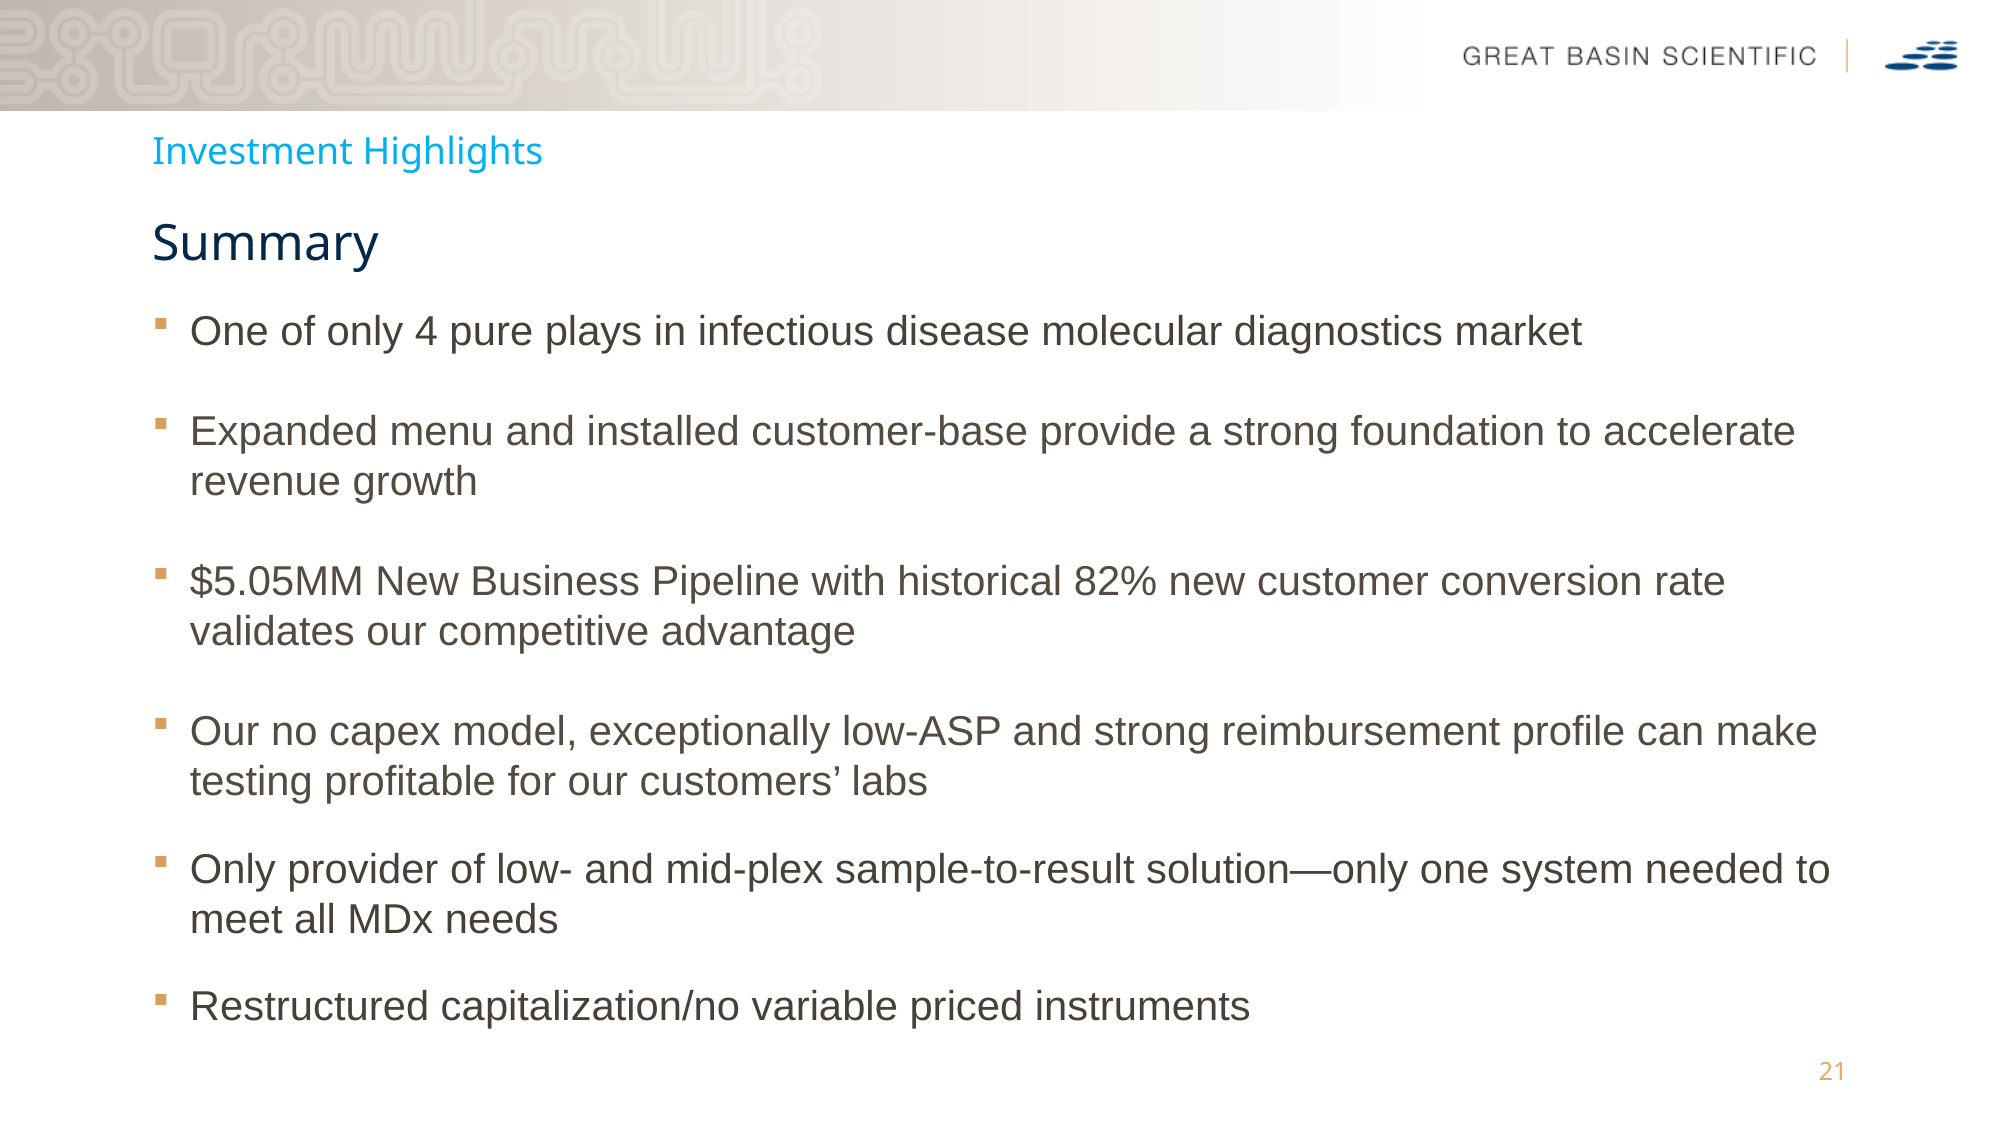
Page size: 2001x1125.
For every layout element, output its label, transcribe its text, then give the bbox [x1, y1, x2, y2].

title Investment Highlights [137, 125, 1863, 175]
list Summary [137, 204, 1863, 290]
picture [0, 0, 2000, 111]
list One of only 4 pure plays in infectious disease molecular diagnostics market Expanded menu and installed customer-base provide a strong foundation to accelerate revenue growth $5.05MM New Business Pipeline with historical 82% new customer conversion rate validates our competitive advantage Our no capex model, exceptionally low-ASP and strong reimbursement profile can make testing profitable for our customers’ labs Only provider of low- and mid-plex sample-to-result solution—only one system needed to meet all MDx needs Restructured capitalization/no variable priced instruments [137, 296, 1863, 1033]
slide_number 21 [1412, 1042, 1863, 1103]
text_box [541, 314, 629, 421]
